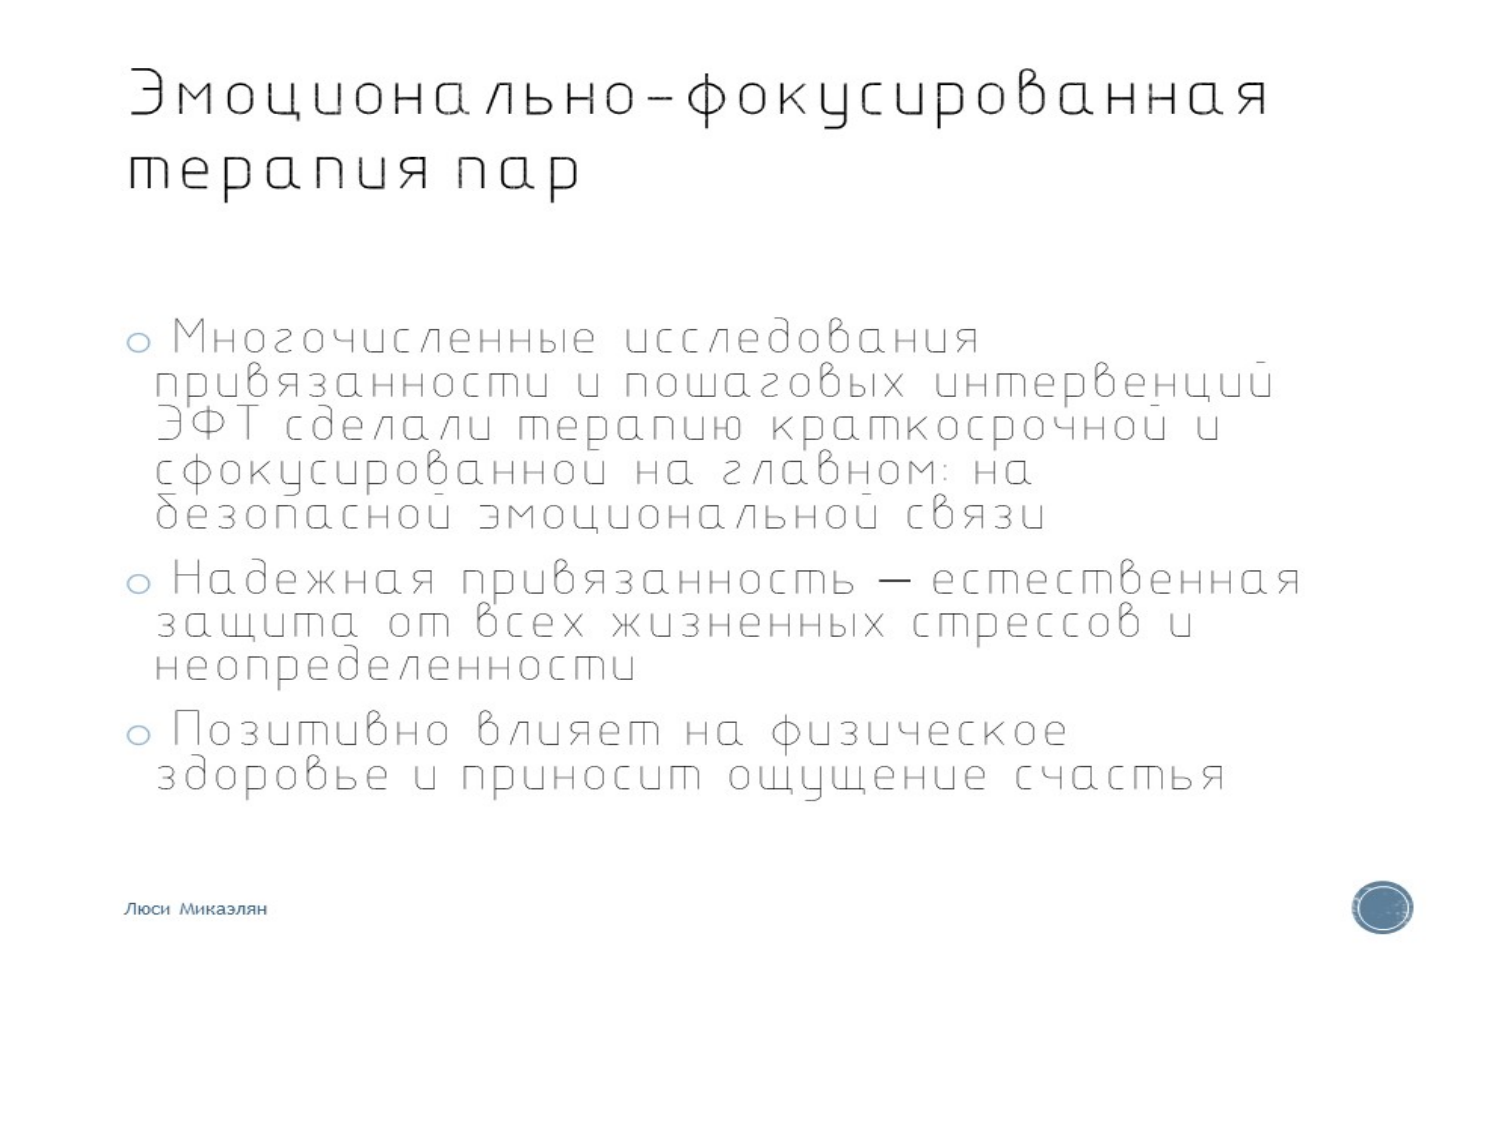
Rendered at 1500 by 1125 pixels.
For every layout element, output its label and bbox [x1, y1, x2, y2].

list [0, 24, 1451, 963]
